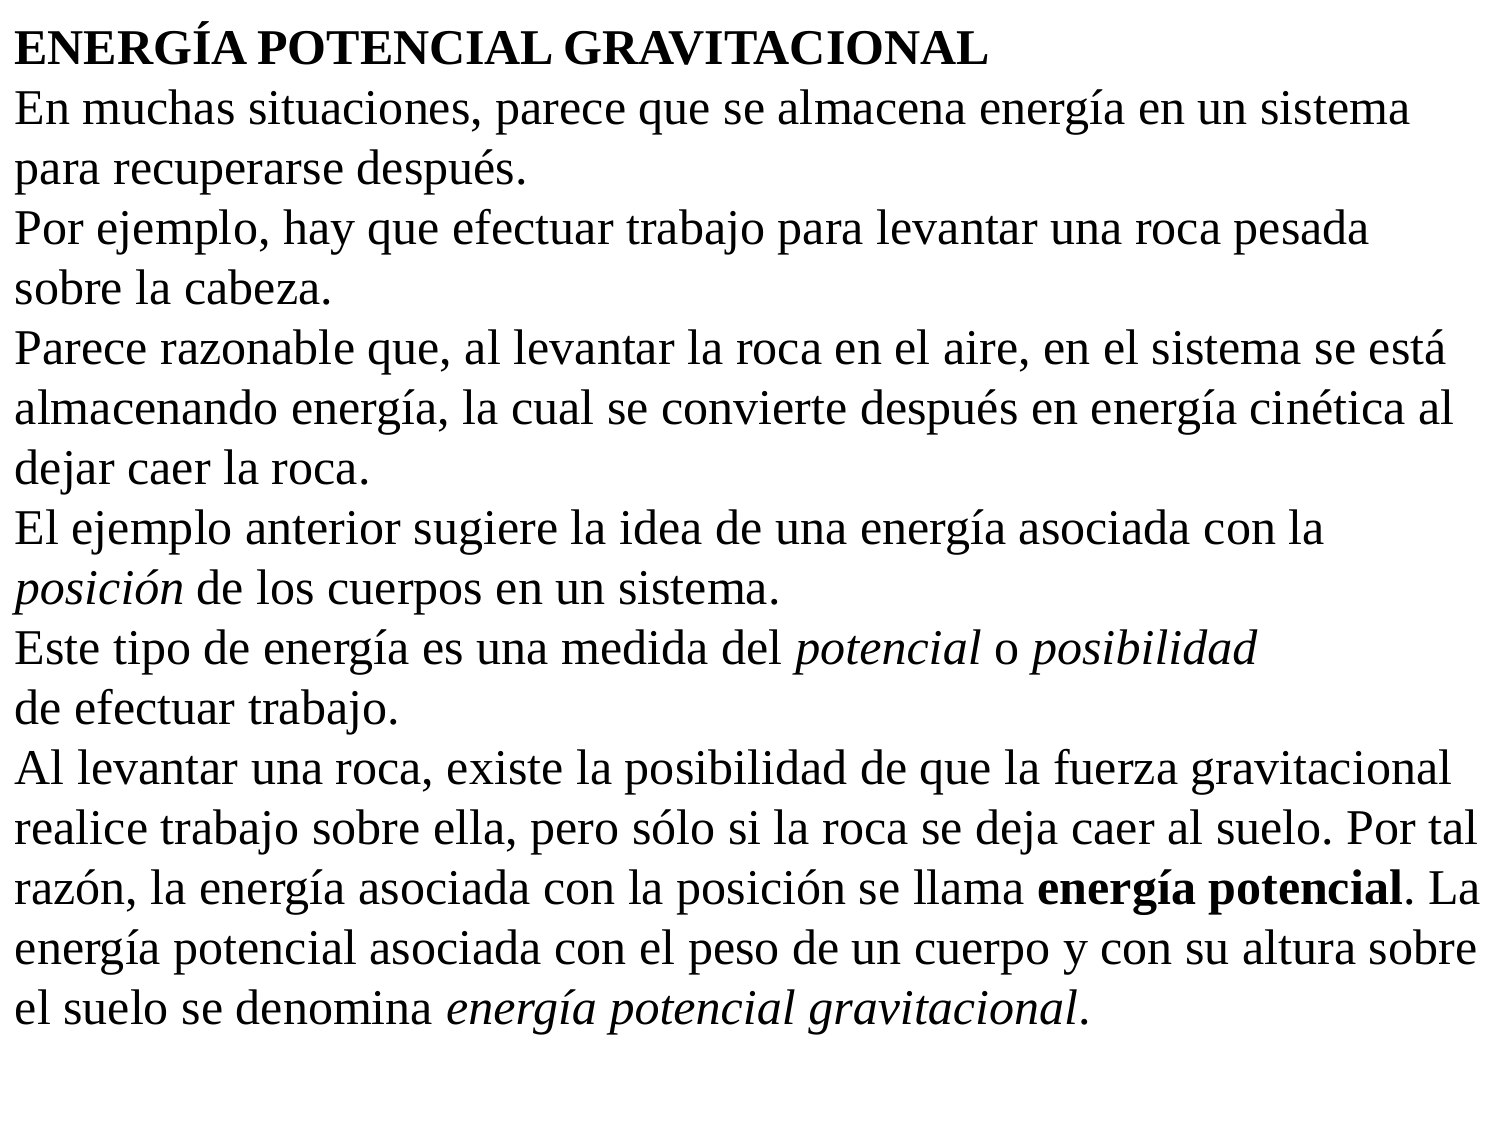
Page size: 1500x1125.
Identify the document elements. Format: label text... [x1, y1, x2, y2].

text_box ENERGÍA POTENCIAL GRAVITACIONAL En muchas situaciones, parece que se almacena energía en un sistema para recuperarse después. Por ejemplo, hay que efectuar trabajo para levantar una roca pesada sobre la cabeza. Parece razonable que, al levantar la roca en el aire, en el sistema se está almacenando energía, la cual se convierte después en energía cinética al dejar caer la roca. El ejemplo anterior sugiere la idea de una energía asociada con la posición de los cuerpos en un sistema. Este tipo de energía es una medida del potencial o posibilidad de efectuar trabajo. Al levantar una roca, existe la posibilidad de que la fuerza gravitacional realice trabajo sobre ella, pero sólo si la roca se deja caer al suelo. Por tal razón, la energía asociada con la posición se llama energía potencial. La energía potencial asociada con el peso de un cuerpo y con su altura sobre el suelo se denomina energía potencial gravitacional. [0, 7, 1500, 1042]
